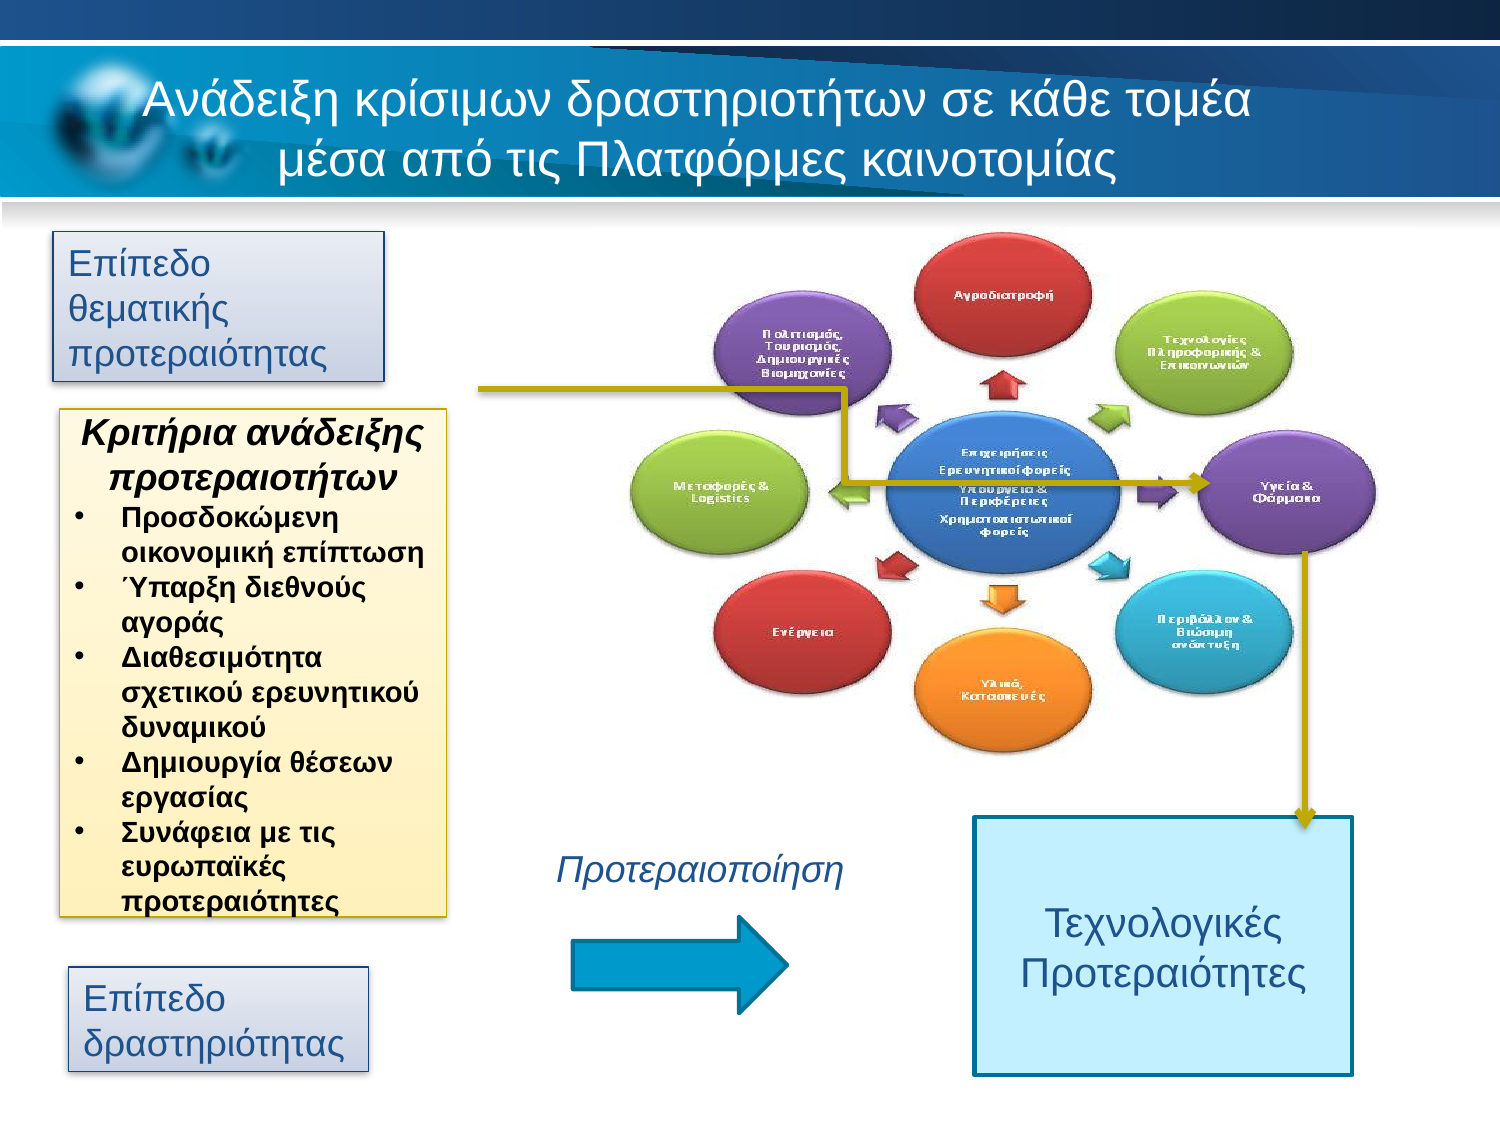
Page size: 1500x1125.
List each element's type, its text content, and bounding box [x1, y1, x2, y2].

text_box Επίπεδο δραστηριότητας [68, 966, 369, 1072]
text_box Τεχνολογικές Προτεραιότητες [972, 815, 1354, 1077]
text_box Κριτήρια ανάδειξης προτεραιοτήτων Προσδοκώμενη οικονομική επίπτωση Ύπαρξη διεθνούς αγοράς Διαθεσιμότητα σχετικού ερευνητικού δυναμικού Δημιουργία θέσεων εργασίας Συνάφεια με τις ευρωπαϊκές προτεραιότητες [59, 408, 447, 918]
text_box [478, 388, 1211, 484]
text_box Επίπεδο θεματικής προτεραιότητας [52, 231, 385, 382]
text_box Προτεραιοποίηση [541, 837, 870, 898]
text_box [570, 914, 790, 1016]
title Ανάδειξη κρίσιμων δραστηριοτήτων σε κάθε τομέα μέσα από τις Πλατφόρμες καινοτομίας [0, 58, 1396, 247]
picture [596, 227, 1413, 762]
